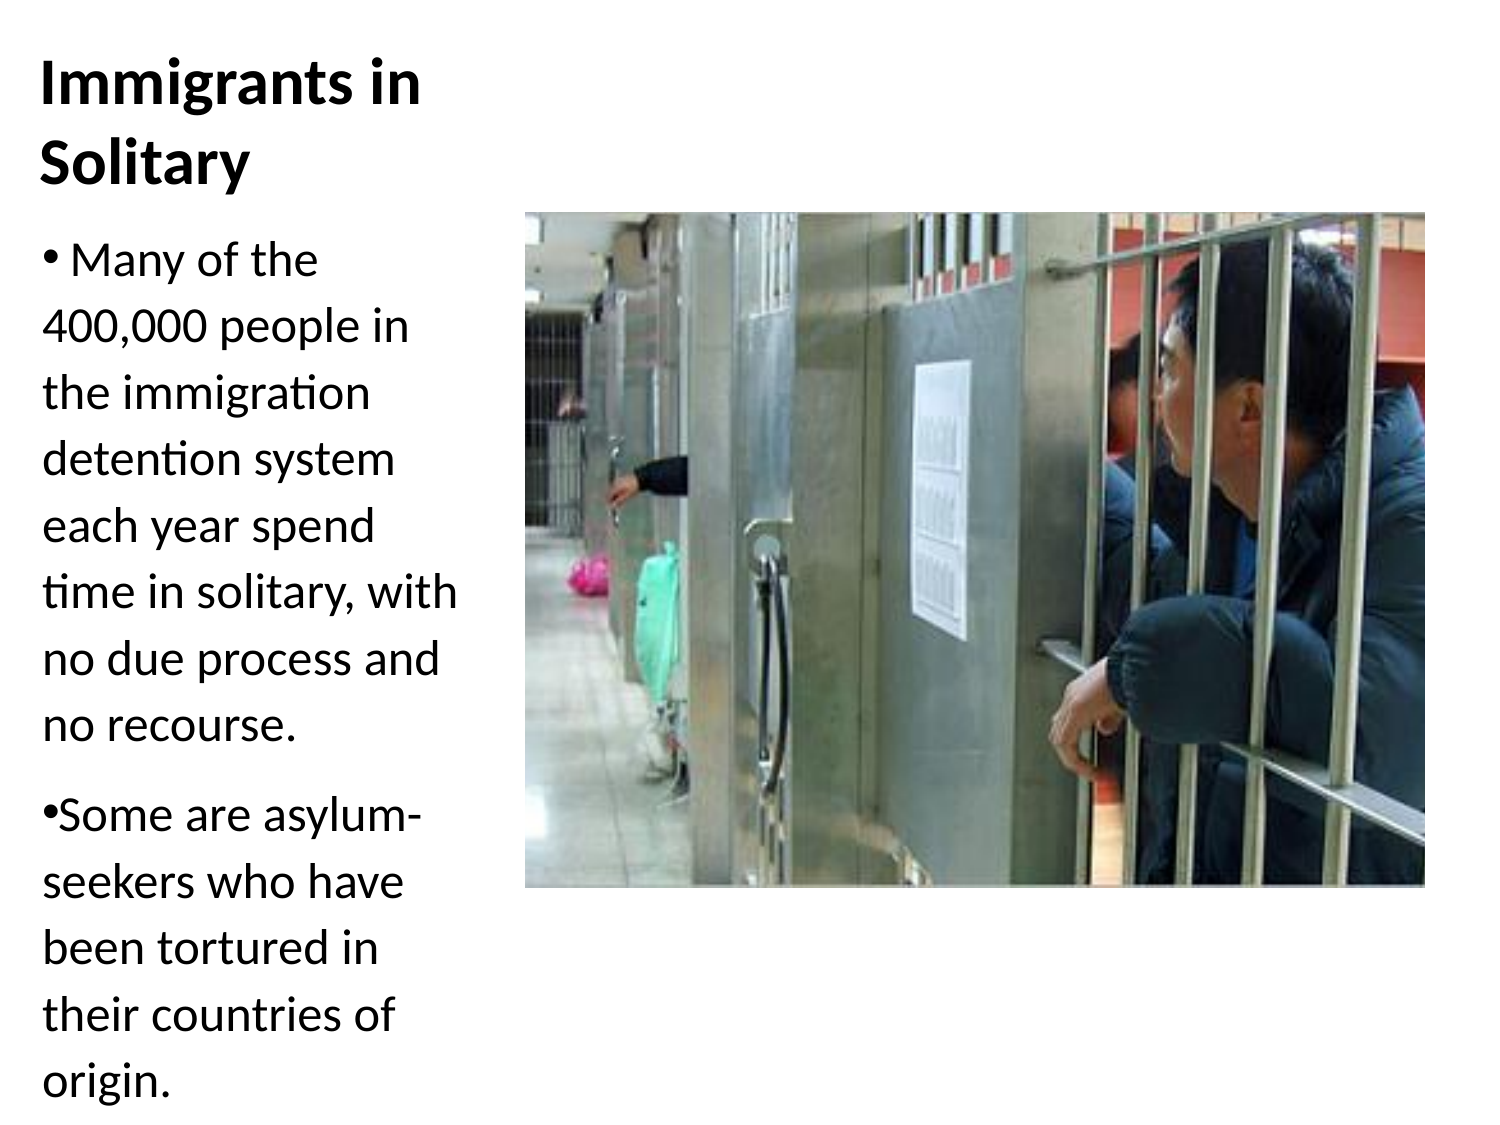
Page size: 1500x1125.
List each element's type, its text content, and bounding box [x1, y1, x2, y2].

title Immigrants in Solitary [24, 112, 925, 206]
picture [524, 212, 1426, 888]
list Many of the 400,000 people in the immigration detention system each year spend time in solitary, with no due process and no recourse. Some are asylum-seekers who have been tortured in their countries of origin. [26, 212, 488, 1125]
